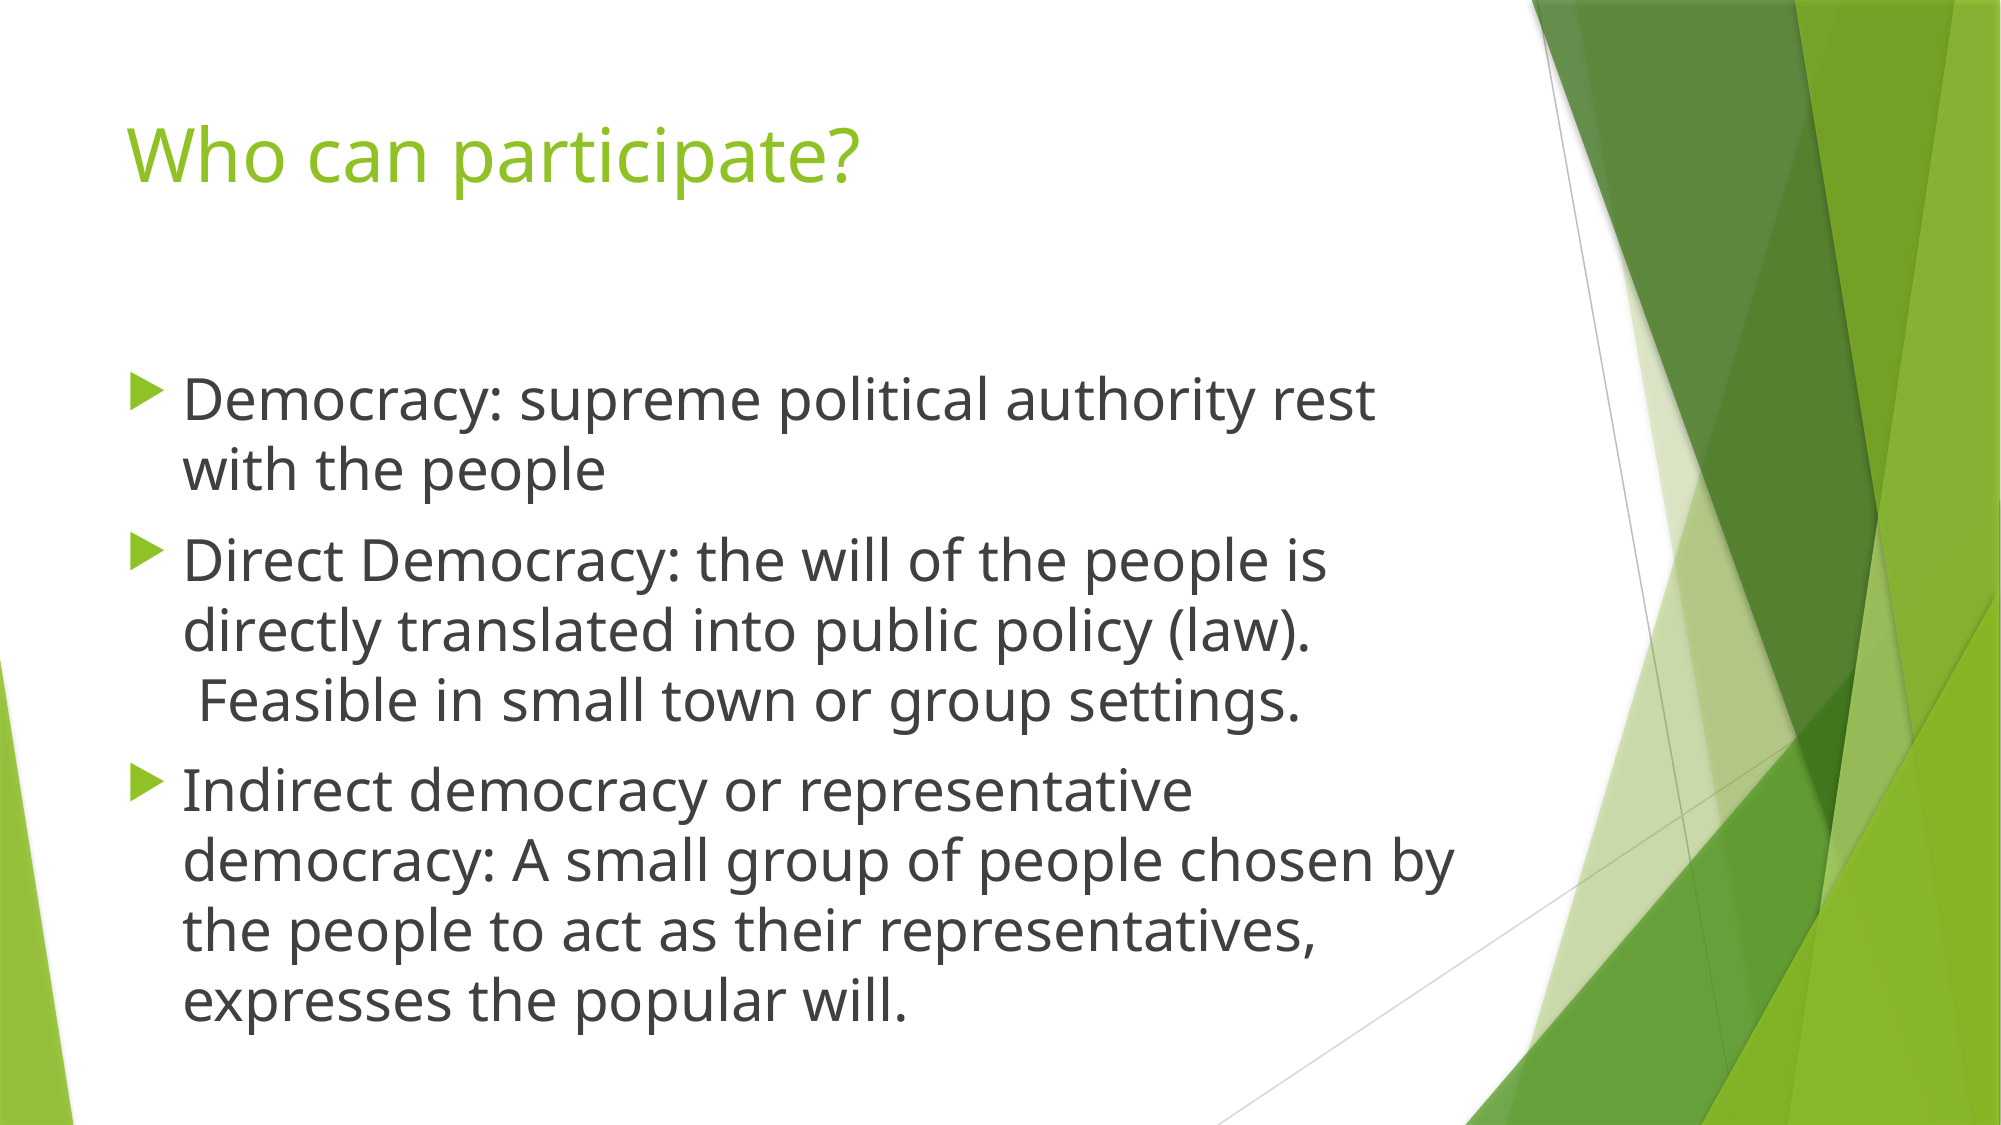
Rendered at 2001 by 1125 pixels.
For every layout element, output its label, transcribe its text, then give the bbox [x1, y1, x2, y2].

list Democracy: supreme political authority rest with the people Direct Democracy: the will of the people is directly translated into public policy (law). Feasible in small town or group settings. Indirect democracy or representative democracy: A small group of people chosen by the people to act as their representatives, expresses the popular will. [111, 354, 1522, 992]
title Who can participate? [111, 99, 1522, 317]
